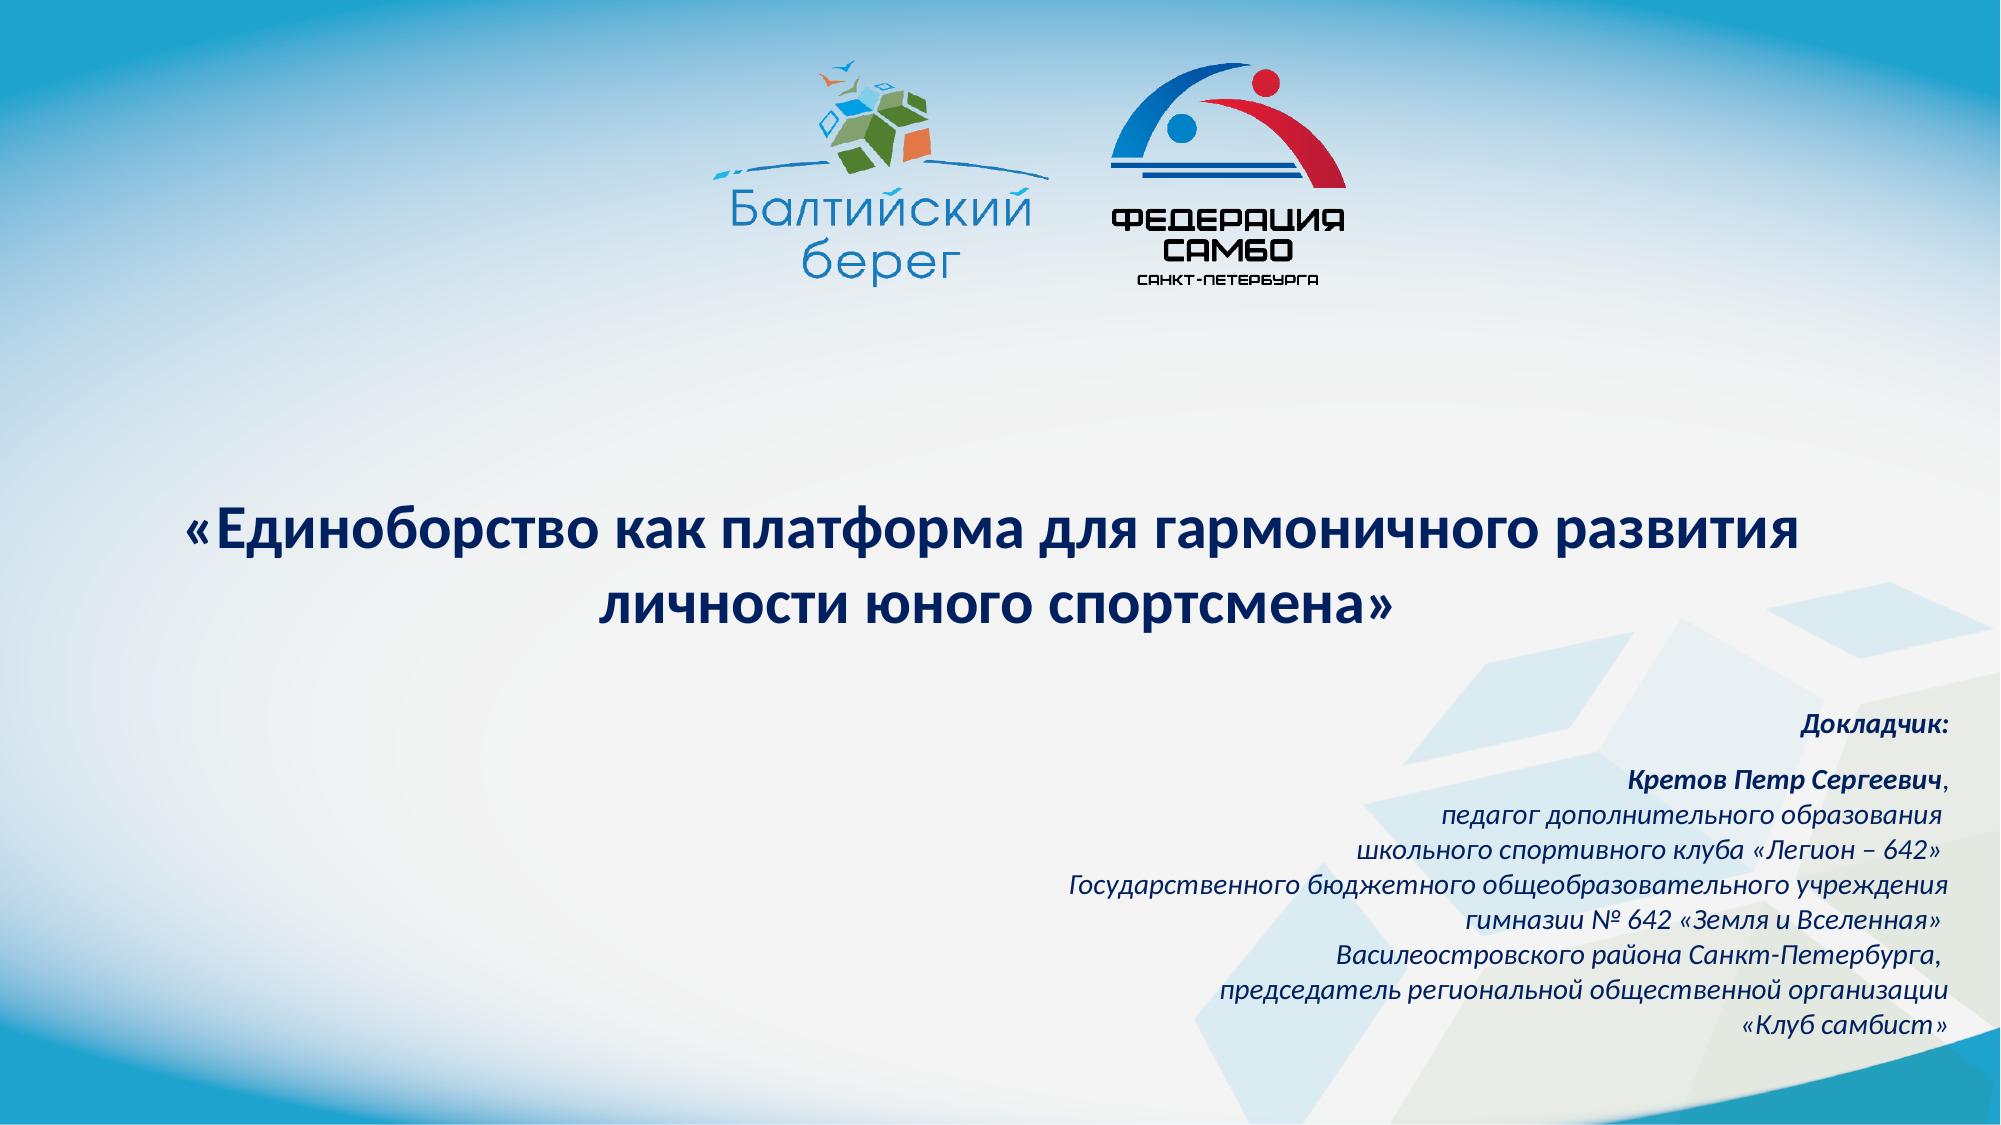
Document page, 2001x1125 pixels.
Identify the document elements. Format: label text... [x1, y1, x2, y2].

text_box «Единоборство как платформа для гармоничного развития личности юного спортсмена» [35, 479, 1965, 644]
list Докладчик: Кретов Петр Сергеевич, педагог дополнительного образования школьного спортивного клуба «Легион – 642» Государственного бюджетного общеобразовательного учреждения гимназии № 642 «Земля и Вселенная» Василеостровского района Санкт-Петербурга, председатель региональной общественной организации «Клуб самбист» [1029, 697, 1965, 1048]
picture [0, 0, 2001, 1125]
